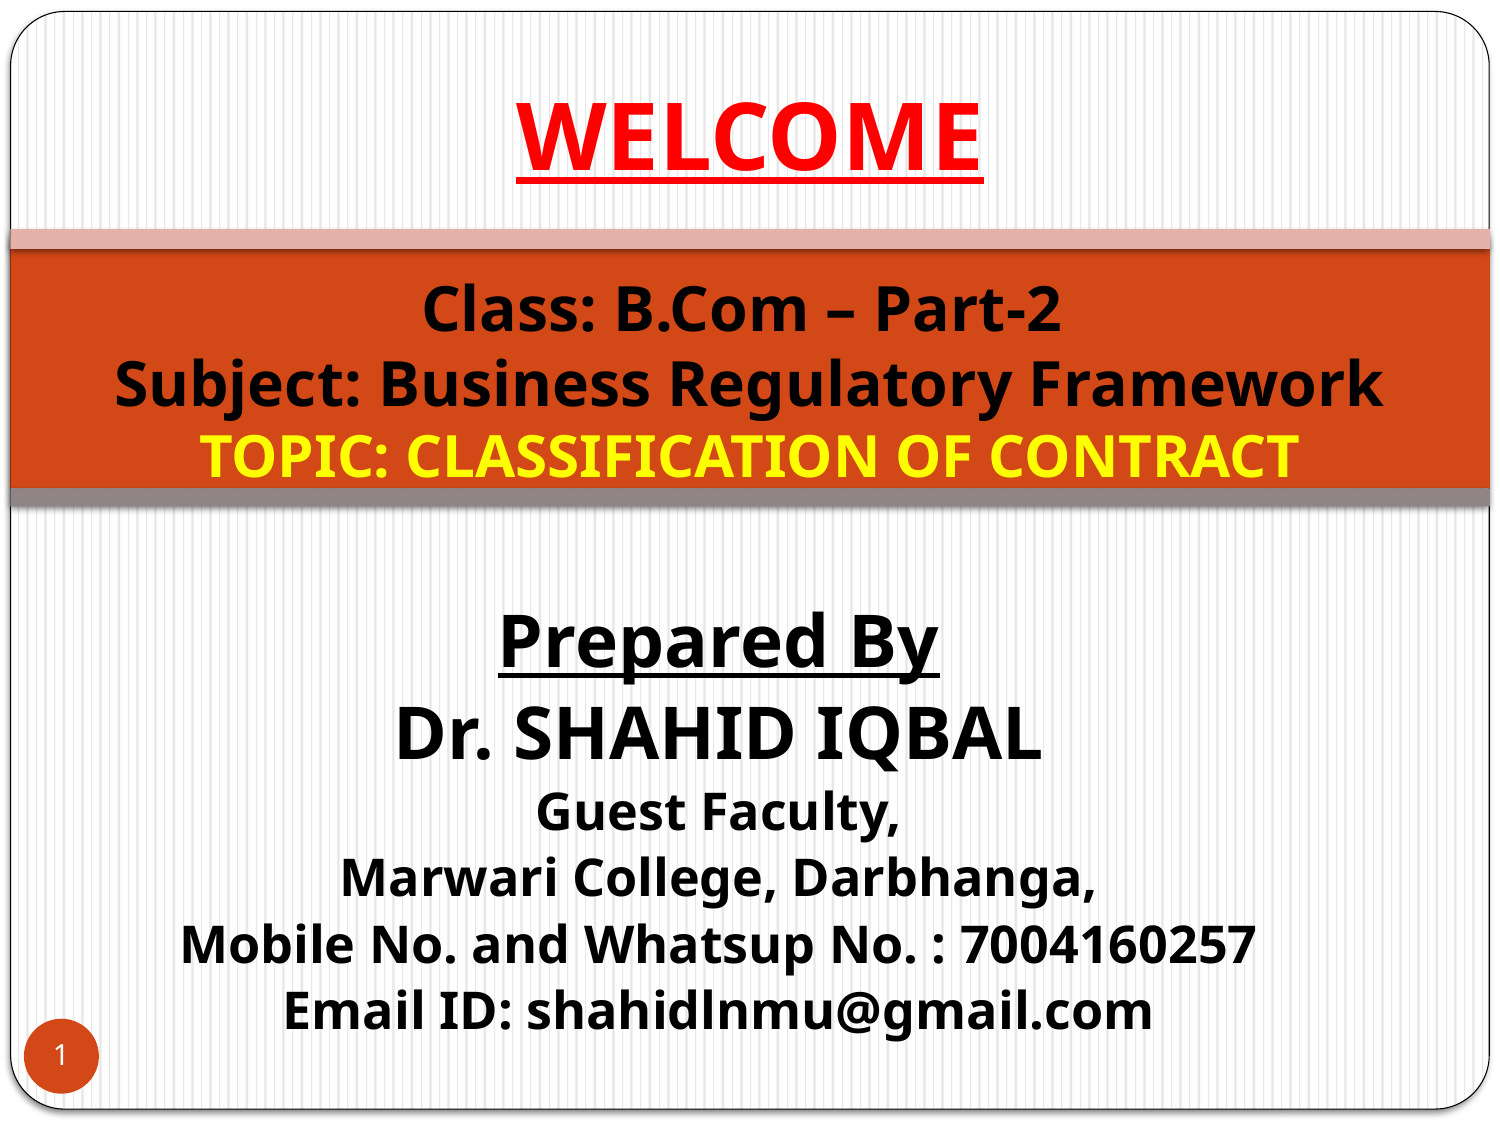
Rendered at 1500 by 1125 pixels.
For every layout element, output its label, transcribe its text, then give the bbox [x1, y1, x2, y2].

slide_number 1 [23, 1018, 99, 1094]
subtitle Prepared By Dr. SHAHID IQBAL Guest Faculty, Marwari College, Darbhanga, Mobile No. and Whatsup No. : 7004160257 Email ID: shahidlnmu@gmail.com [149, 476, 1288, 1001]
title WELCOME Class: B.Com – Part-2 Subject: Business Regulatory Framework TOPIC: CLASSIFICATION OF CONTRACT [74, 37, 1426, 476]
